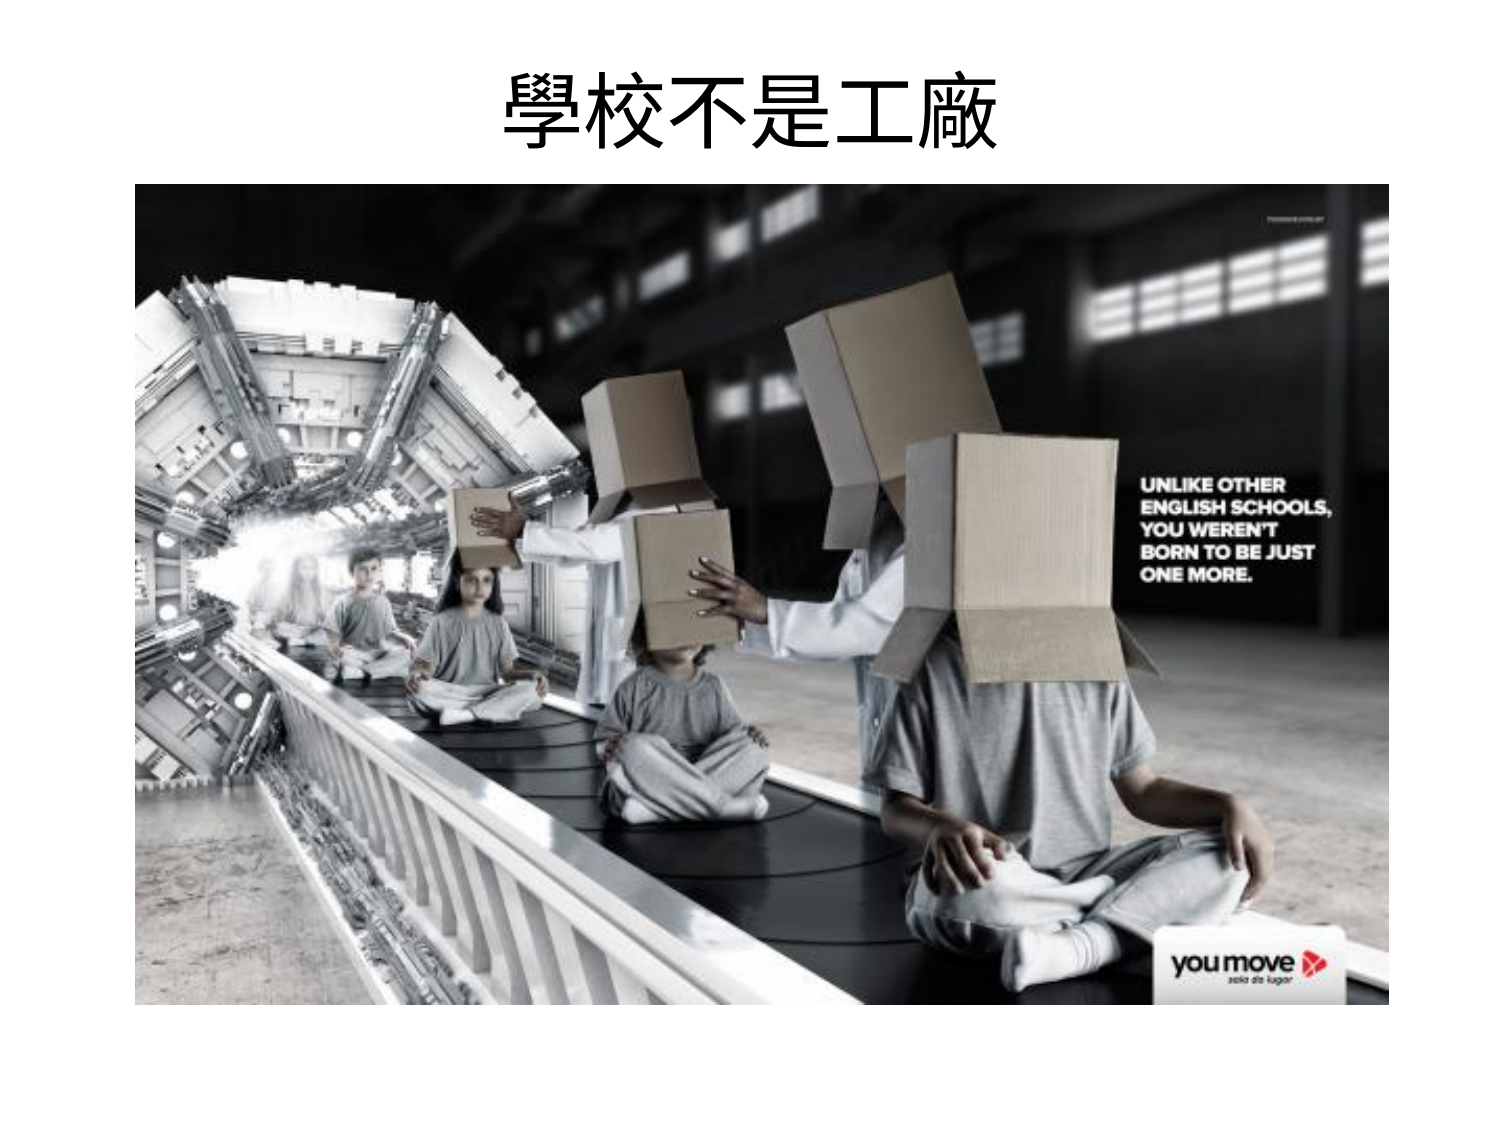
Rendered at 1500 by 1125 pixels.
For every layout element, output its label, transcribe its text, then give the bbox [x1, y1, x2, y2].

title 學校不是工廠 [75, 45, 1425, 173]
picture [135, 184, 1389, 1006]
